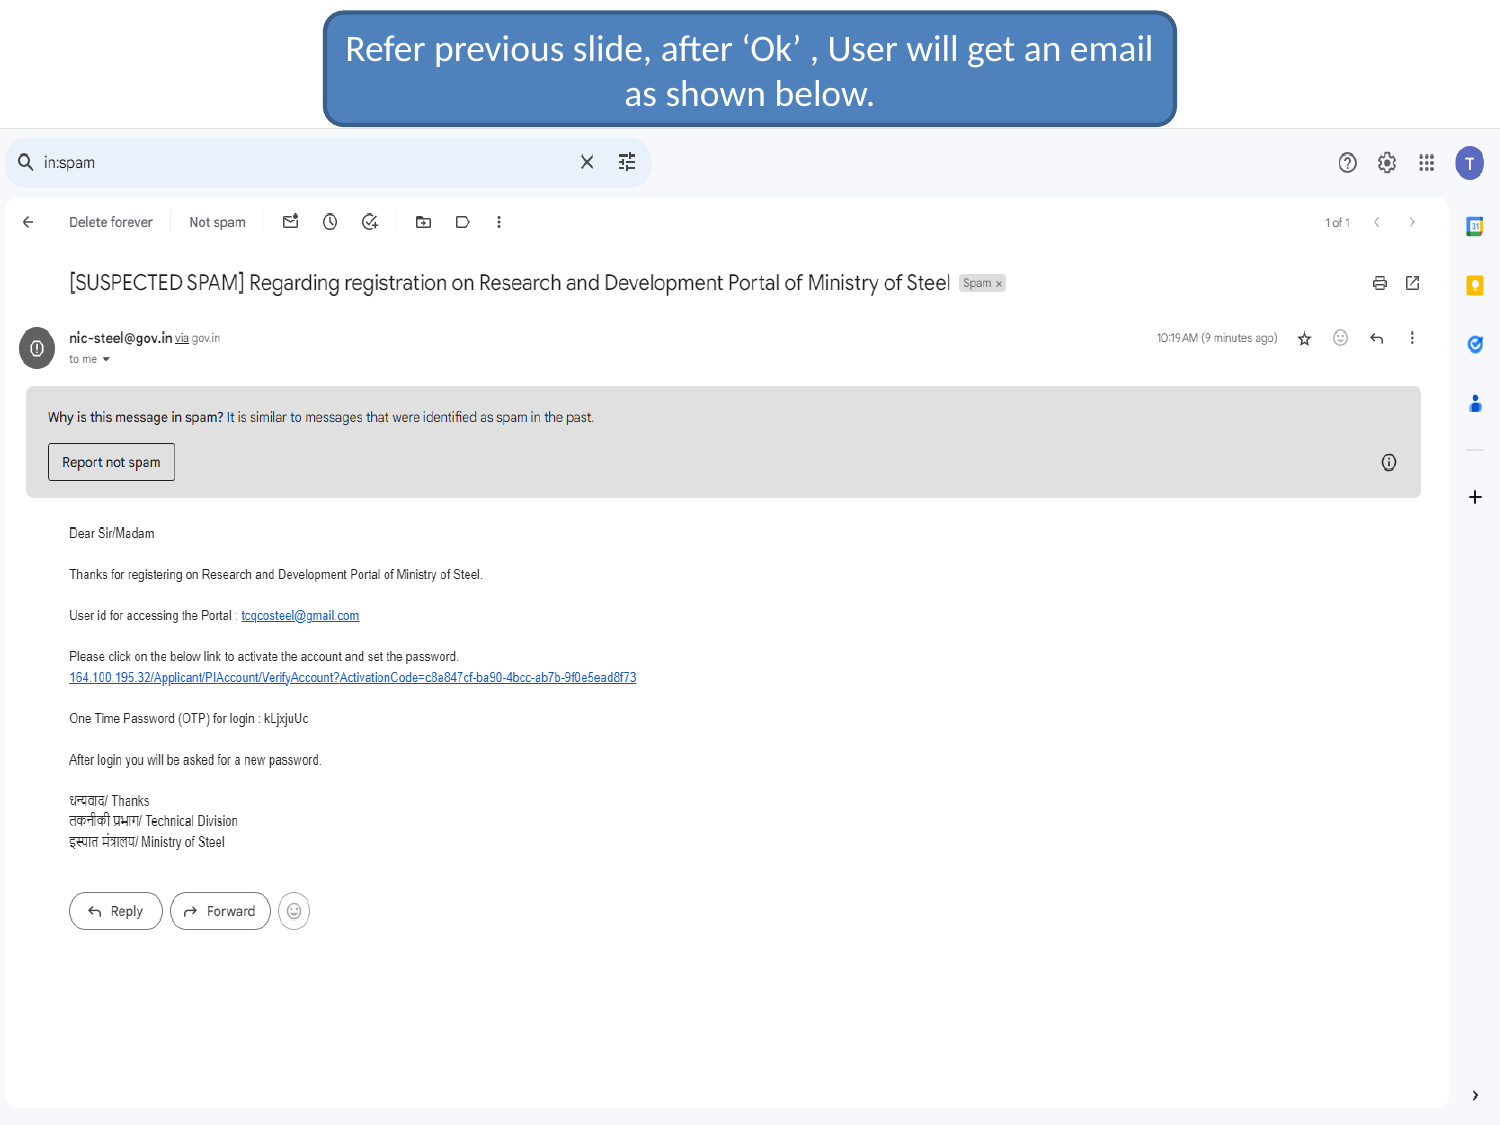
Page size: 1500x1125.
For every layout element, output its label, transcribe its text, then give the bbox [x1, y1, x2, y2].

text_box Refer previous slide, after ‘Ok’ , User will get an email as shown below. [322, 10, 1178, 123]
picture [0, 124, 1500, 1125]
